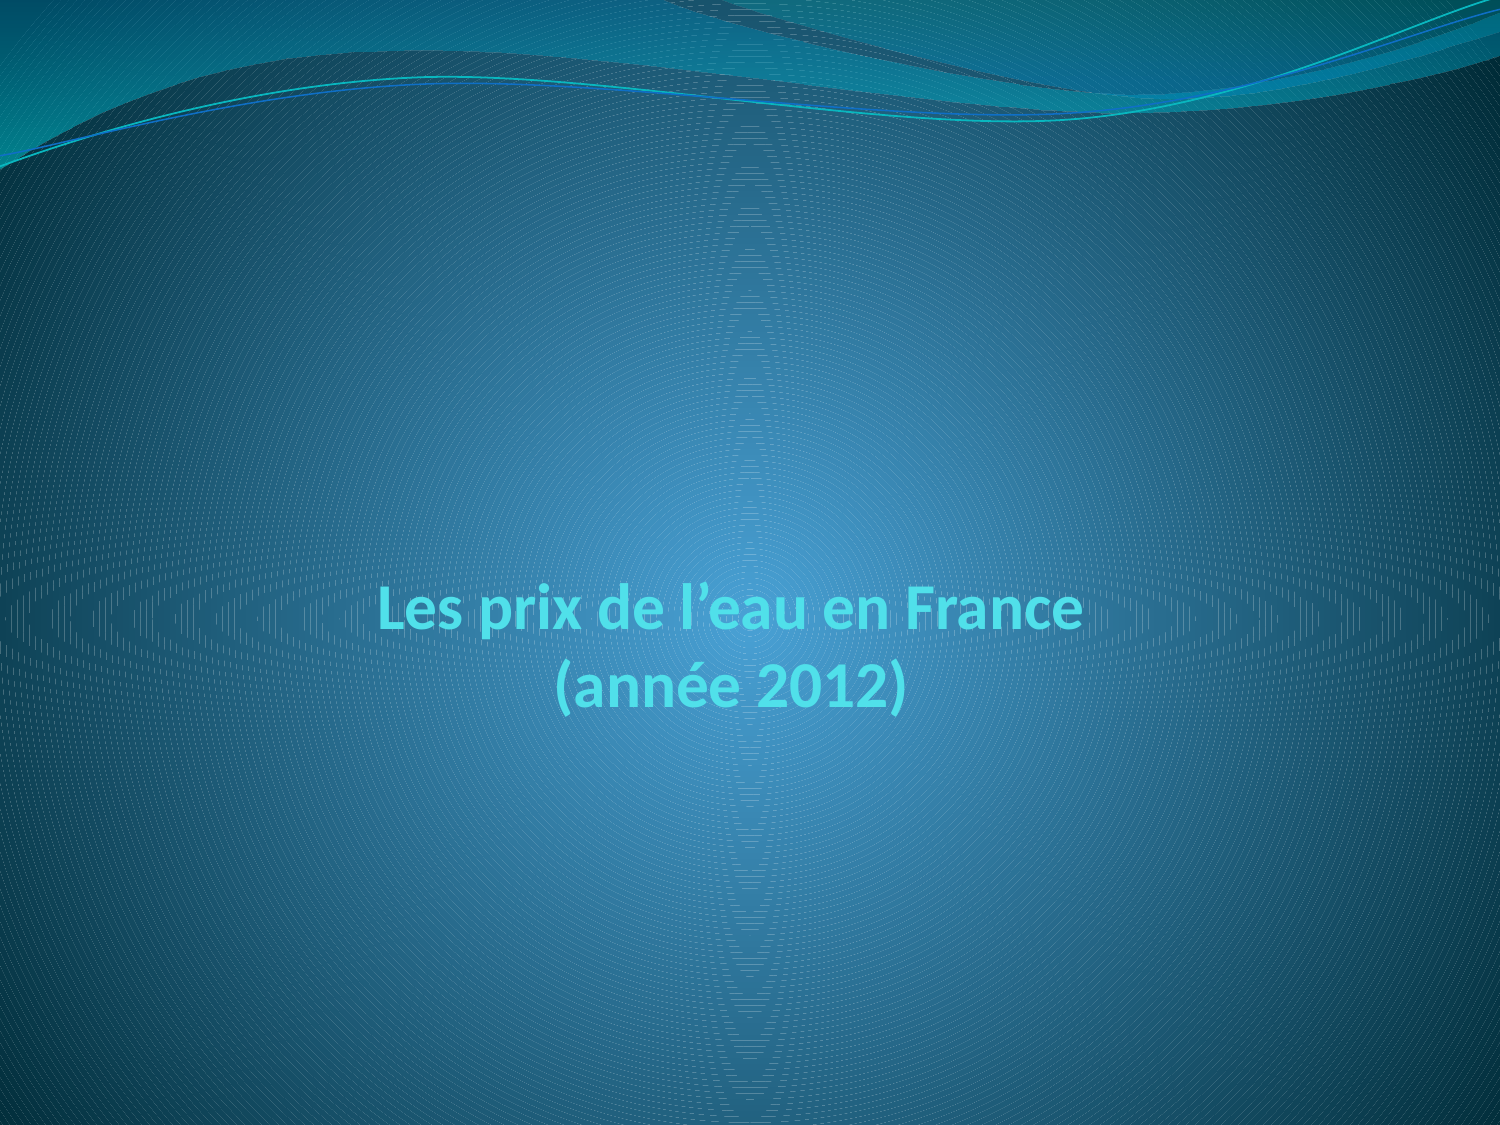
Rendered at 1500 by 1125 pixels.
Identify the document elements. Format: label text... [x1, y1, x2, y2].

title Les prix de l’eau en France (année 2012) [88, 562, 1377, 721]
